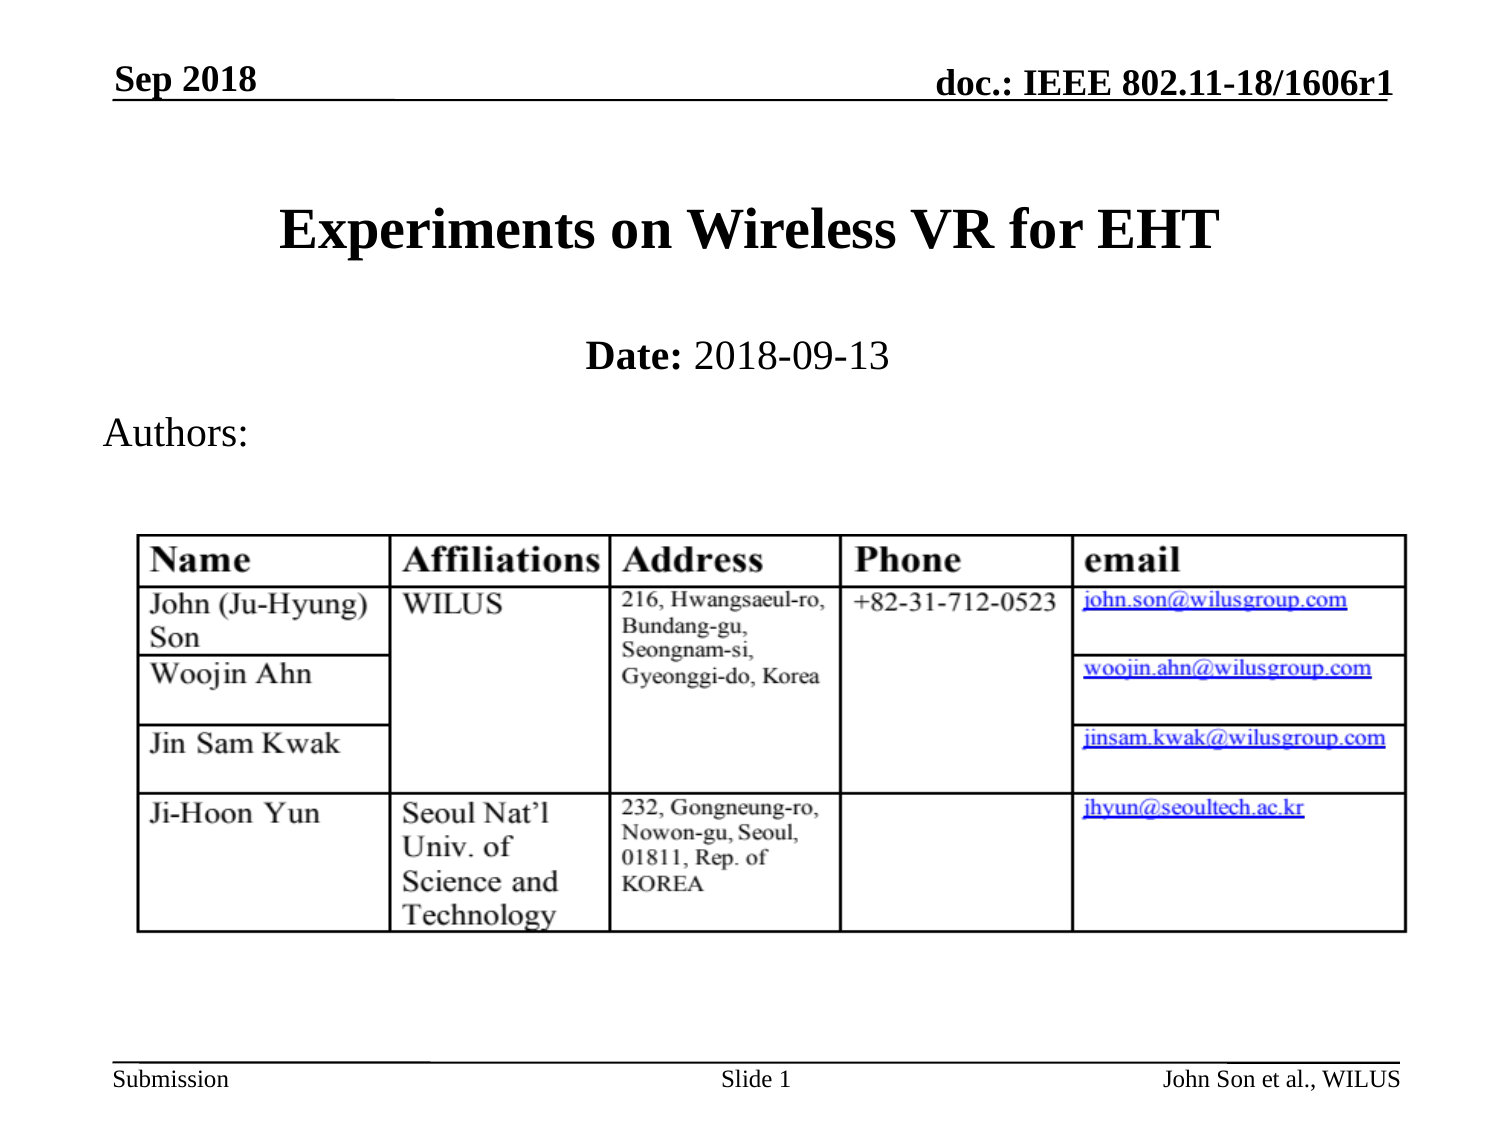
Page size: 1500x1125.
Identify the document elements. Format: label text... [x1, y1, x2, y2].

list Date: 2018-09-13 [100, 319, 1376, 386]
slide_number Slide 1 [712, 1061, 800, 1123]
title Experiments on Wireless VR for EHT [48, 136, 1452, 313]
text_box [123, 533, 1445, 973]
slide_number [114, 54, 493, 100]
text_box Authors: [87, 397, 325, 460]
footer John Son et al., WILUS [902, 1061, 1402, 1093]
